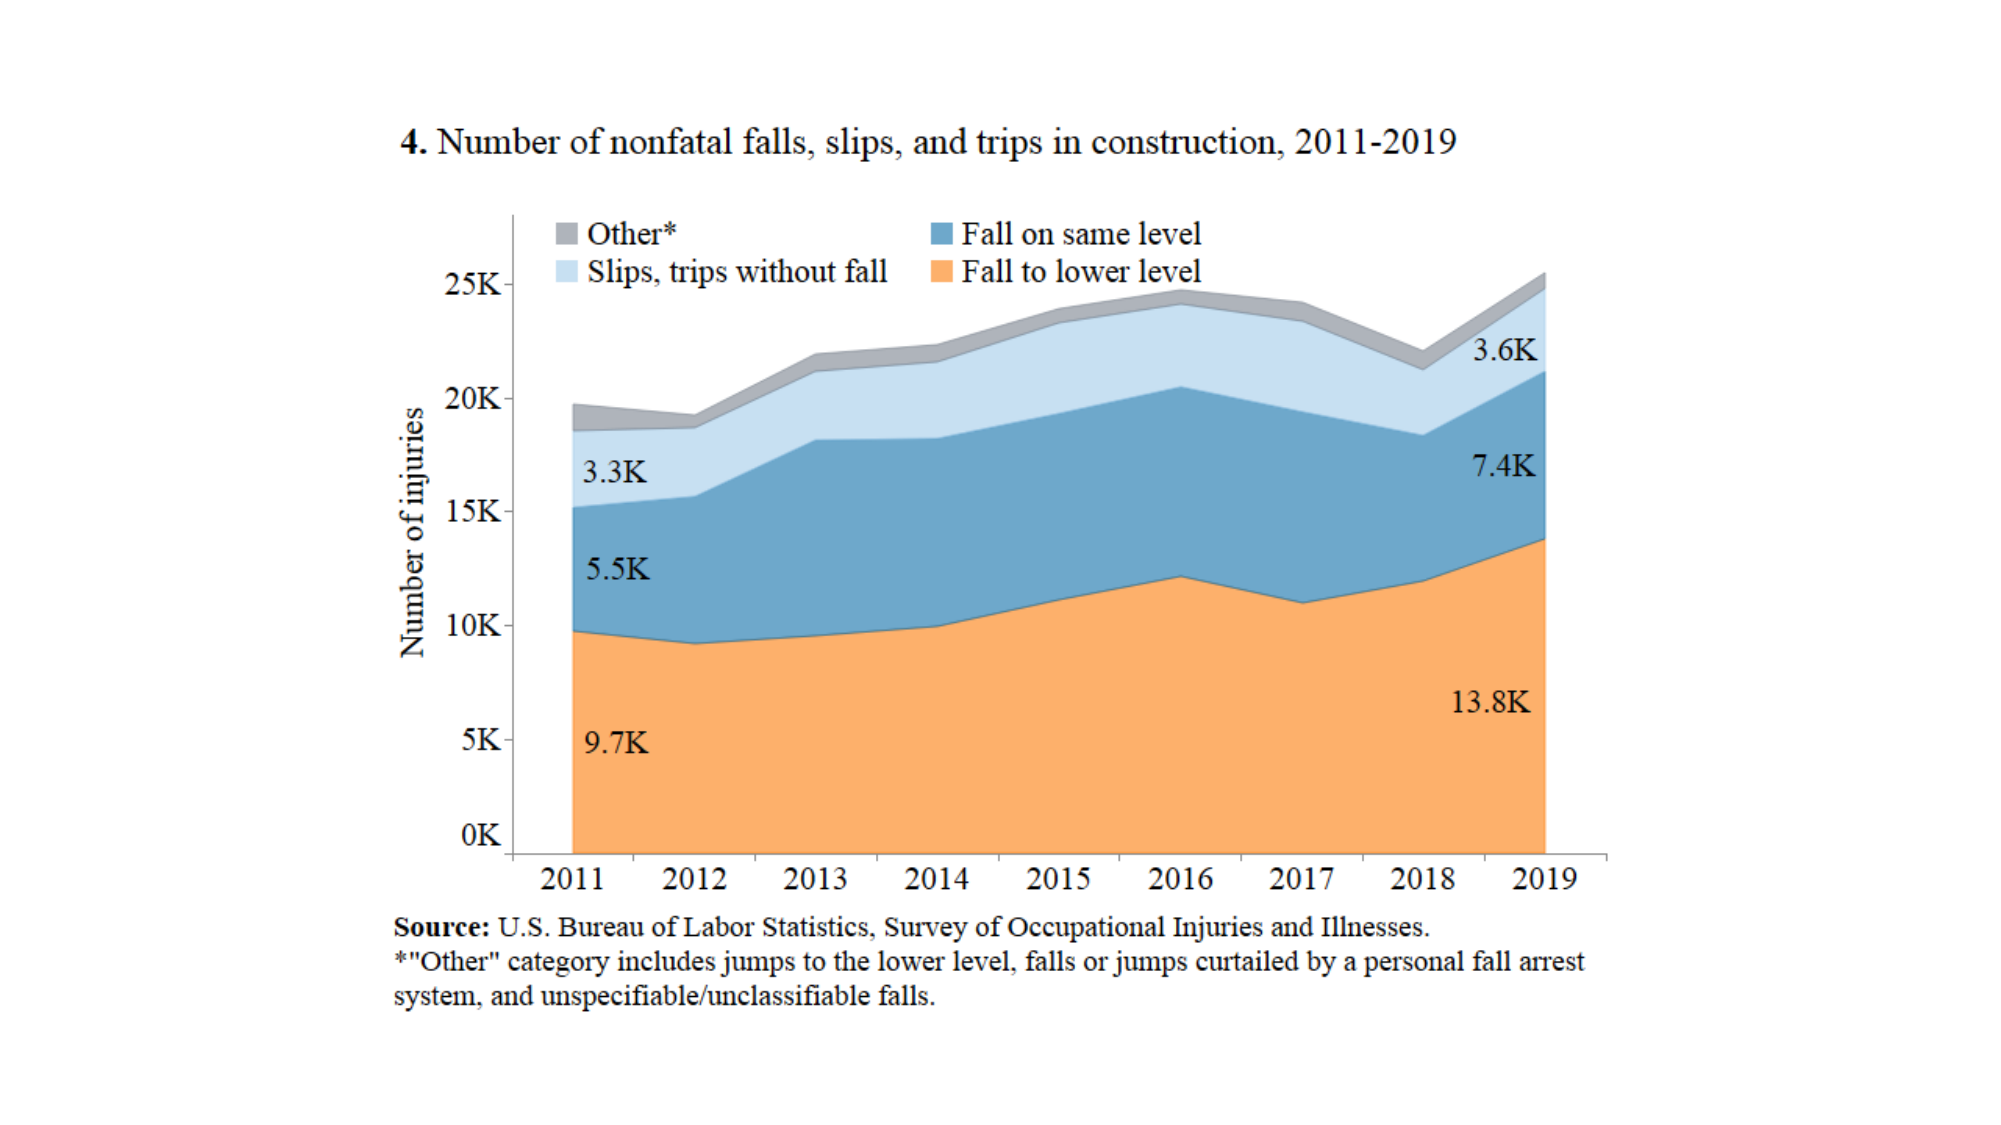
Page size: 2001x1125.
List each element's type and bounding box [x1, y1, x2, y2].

picture [374, 93, 1625, 1032]
